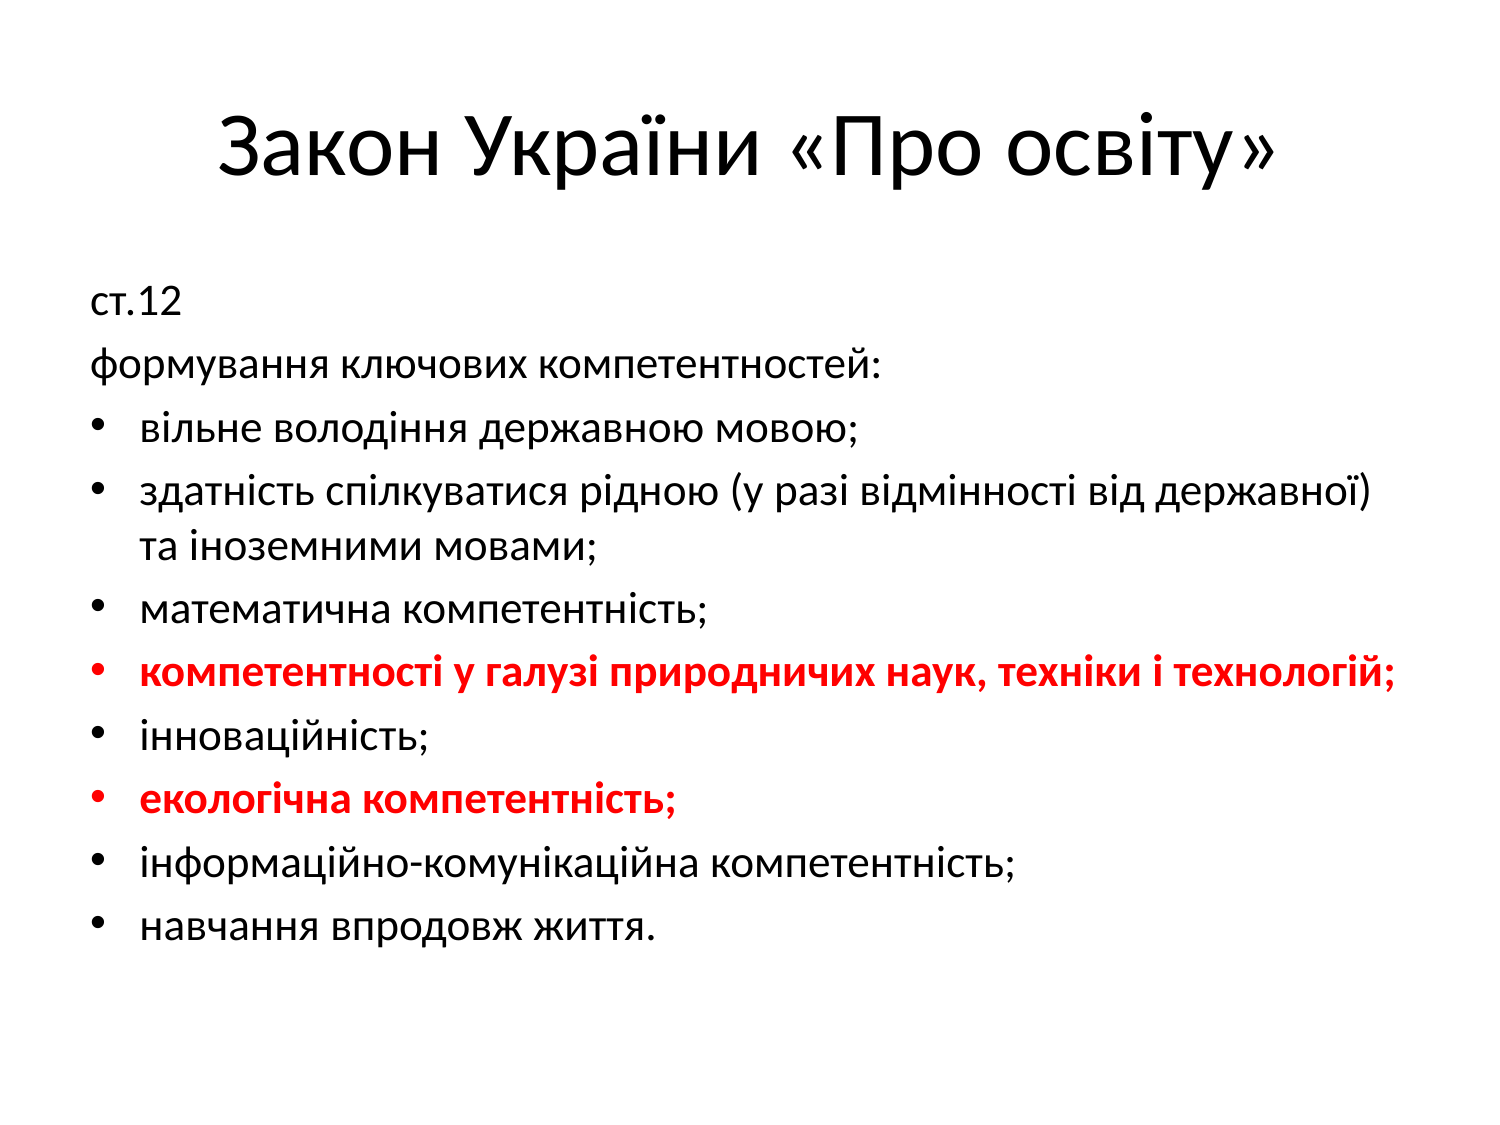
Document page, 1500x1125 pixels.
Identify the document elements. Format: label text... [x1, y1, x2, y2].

list ст.12 формування ключових компетентностей: вільне володіння державною мовою; здатність спілкуватися рідною (у разі відмінності від державної) та іноземними мовами; математична компетентність; компетентності у галузі природничих наук, техніки і технологій; інноваційність; екологічна компетентність; інформаційно-комунікаційна компетентність; навчання впродовж життя. [75, 262, 1425, 1005]
title Закон України «Про освіту» [75, 45, 1425, 233]
